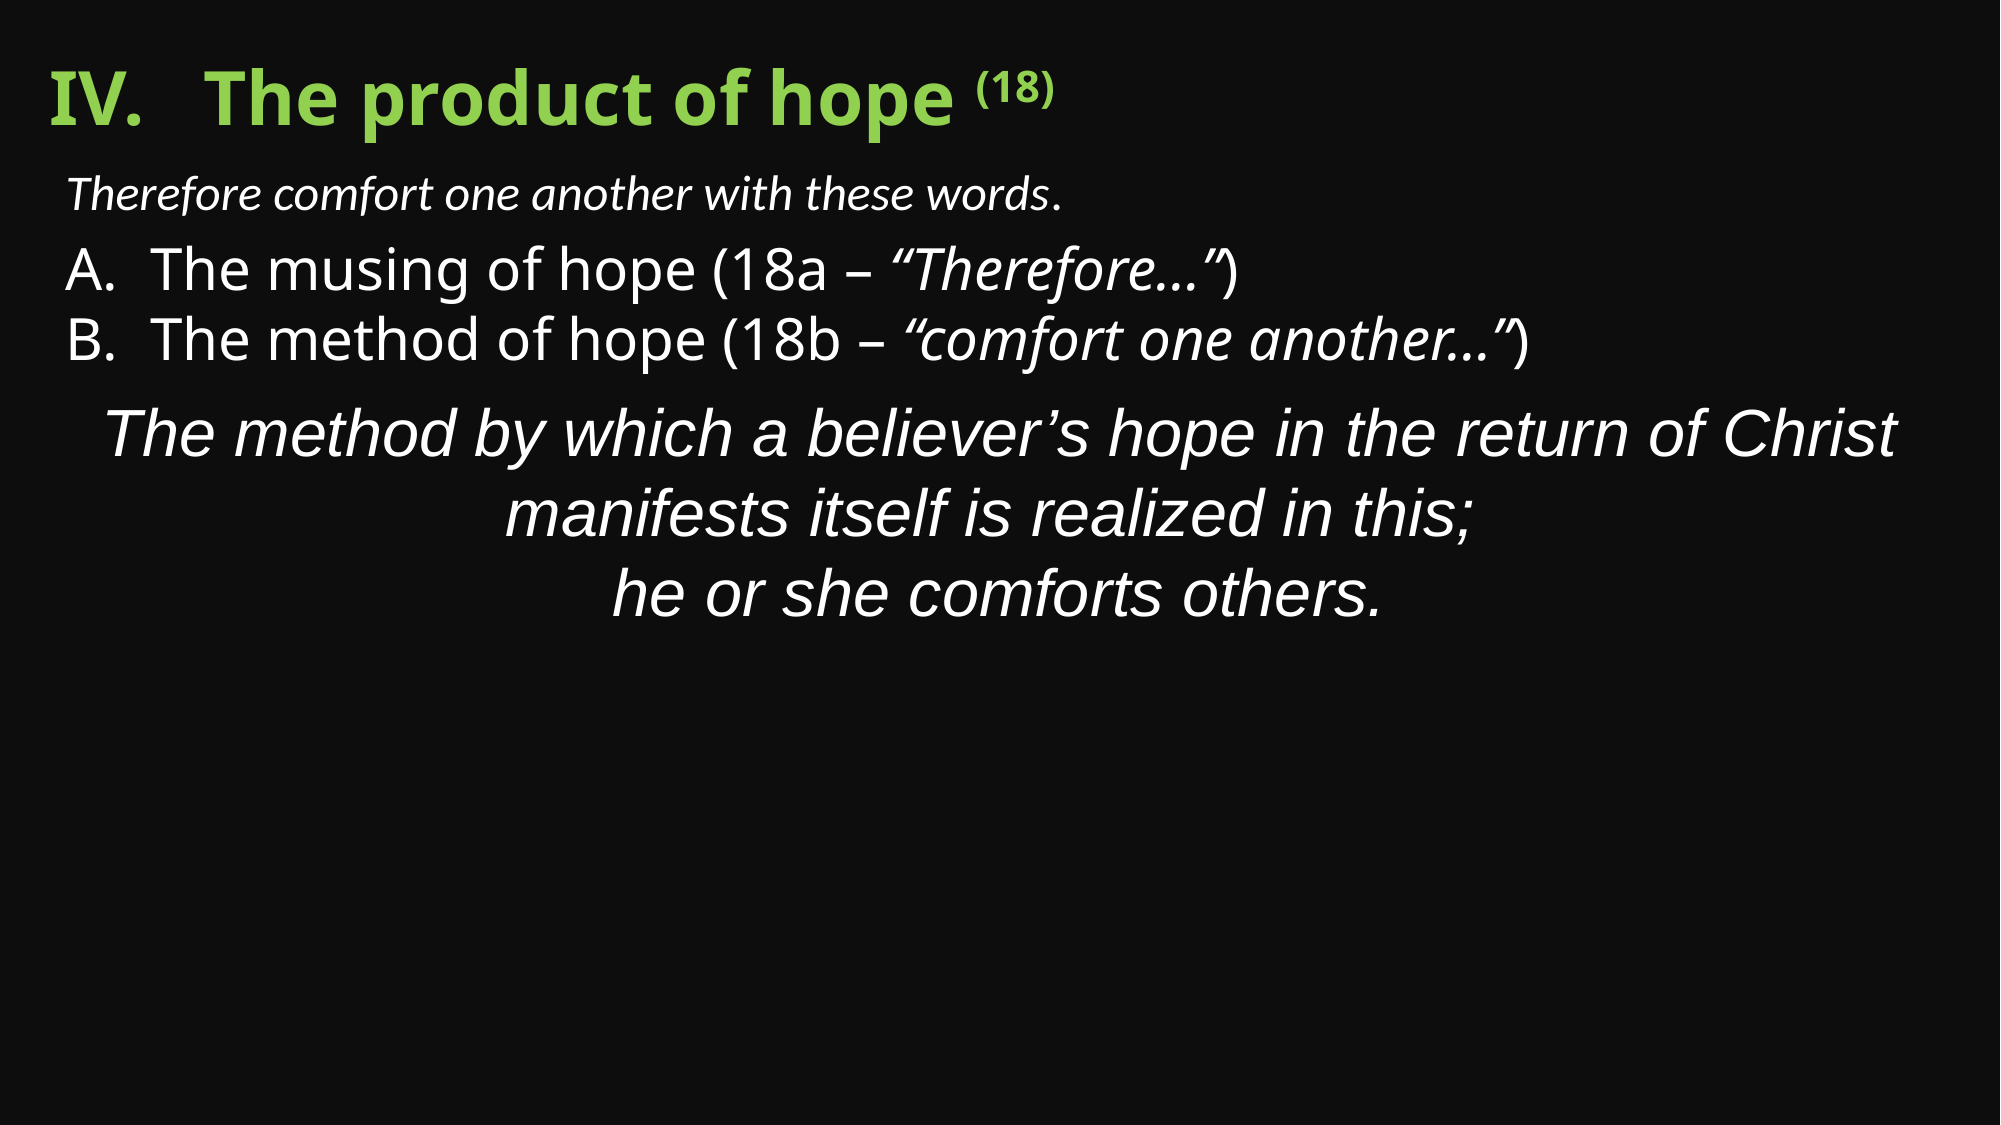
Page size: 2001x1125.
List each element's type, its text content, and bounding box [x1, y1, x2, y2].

text_box Therefore comfort one another with these words. [50, 152, 1953, 228]
text_box The method by which a believer’s hope in the return of Christ manifests itself is realized in this; he or she comforts others. [49, 381, 1951, 637]
text_box The musing of hope (18a – “Therefore…”) The method of hope (18b – “comfort one another…”) [50, 225, 1865, 380]
subtitle IV. The product of hope (18) [34, 42, 1951, 184]
